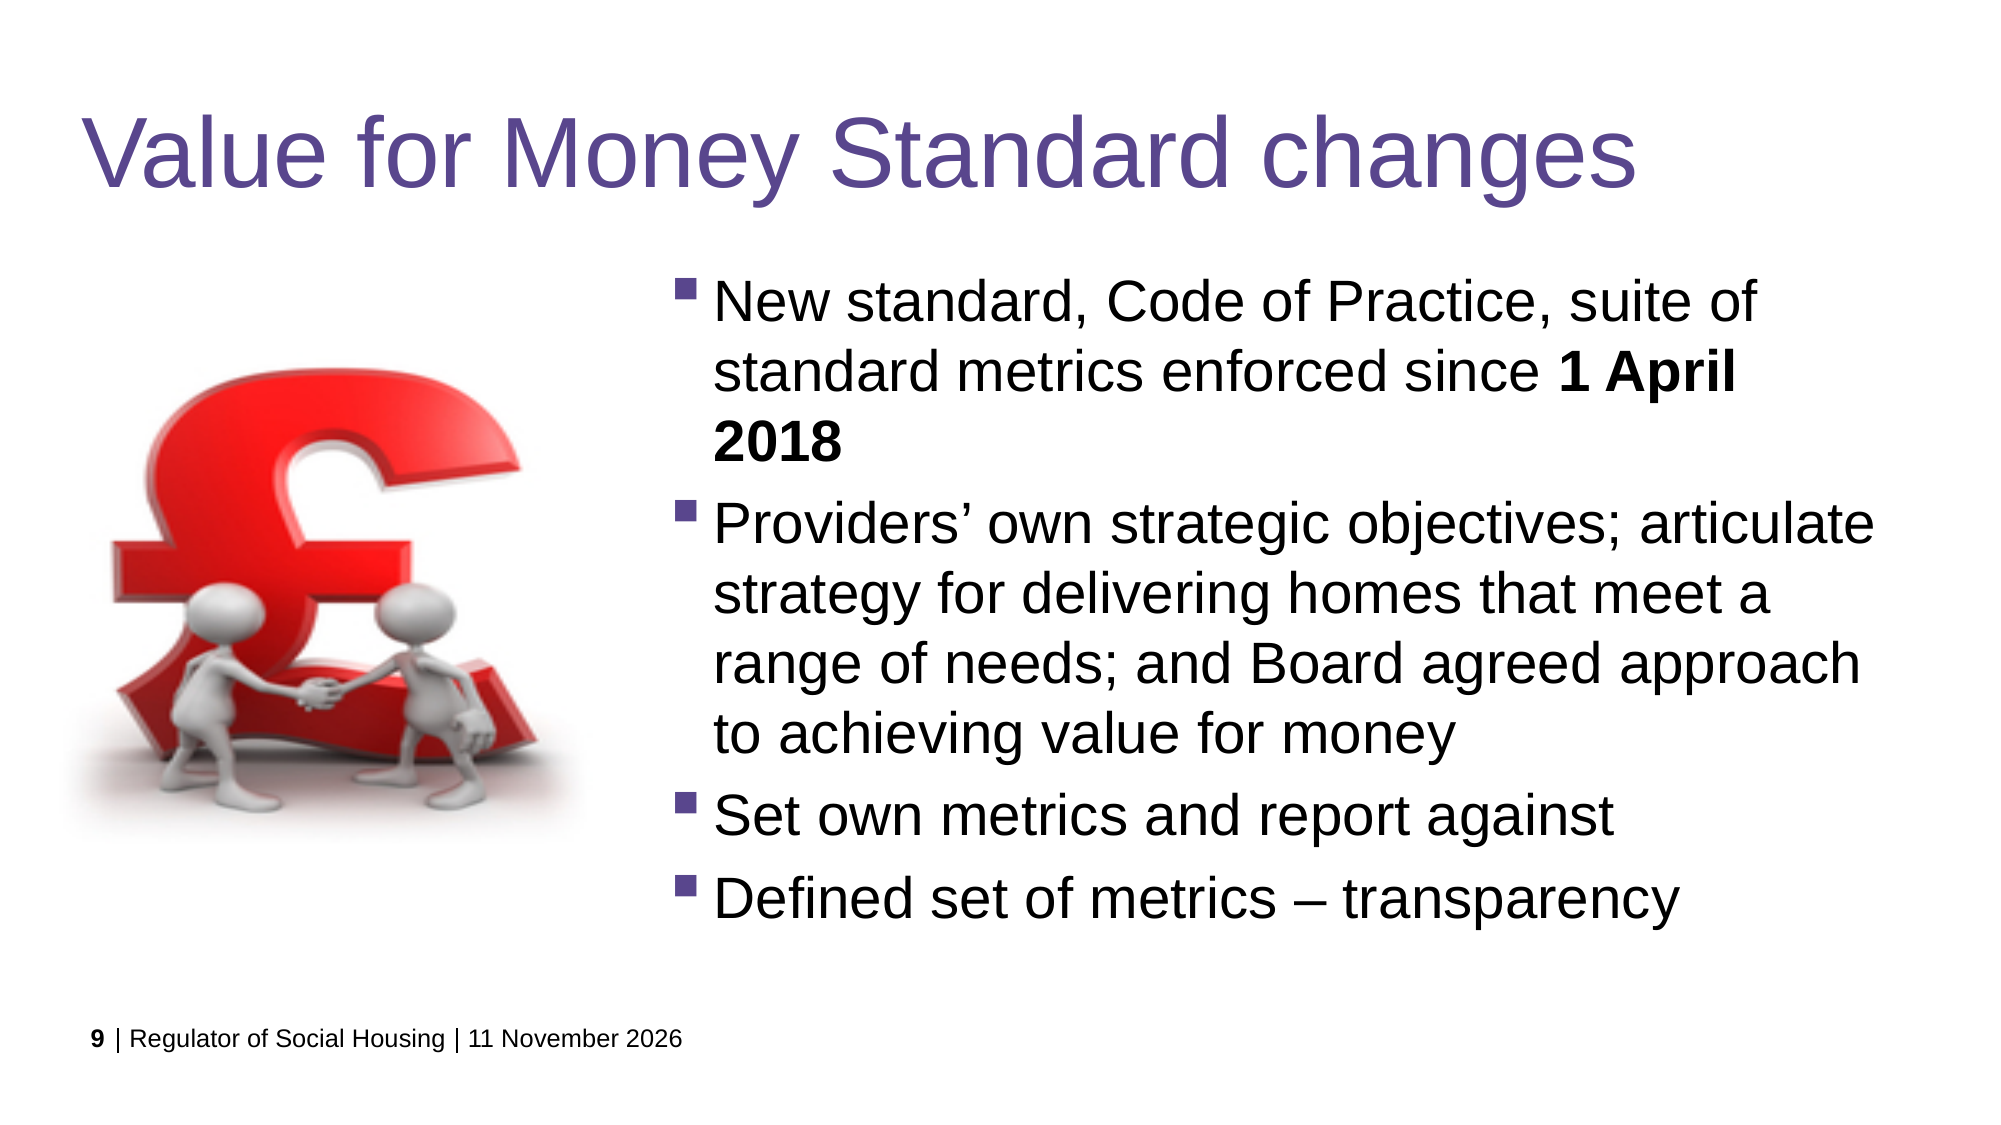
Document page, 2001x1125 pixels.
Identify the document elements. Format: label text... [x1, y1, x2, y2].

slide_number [467, 1022, 918, 1053]
slide_number 9 [81, 1022, 115, 1053]
list New standard, Code of Practice, suite of standard metrics enforced since 1 April 2018 Providers’ own strategic objectives; articulate strategy for delivering homes that meet a range of needs; and Board agreed approach to achieving value for money Set own metrics and report against Defined set of metrics – transparency [669, 263, 1881, 1082]
picture [39, 349, 593, 846]
footer Regulator of Social Housing [129, 1022, 448, 1053]
title Value for Money Standard changes [81, 101, 1919, 256]
